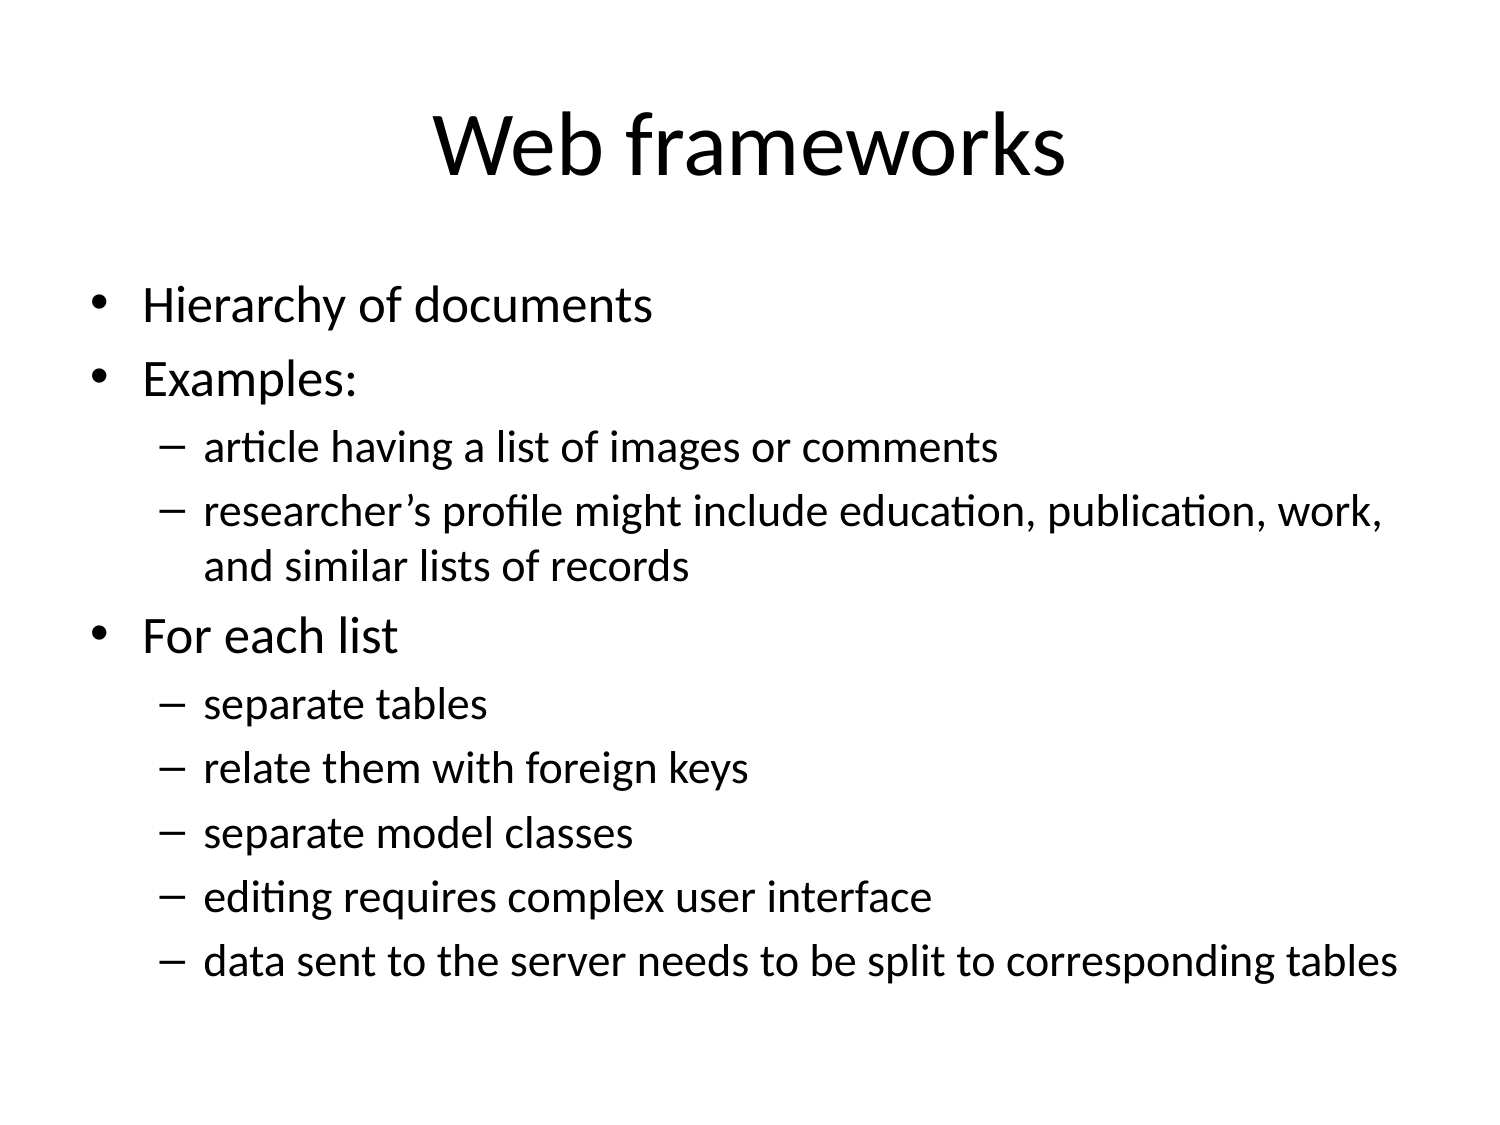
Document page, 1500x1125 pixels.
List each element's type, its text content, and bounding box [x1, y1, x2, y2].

list Hierarchy of documents Examples: article having a list of images or comments researcher’s profile might include education, publication, work, and similar lists of records For each list separate tables relate them with foreign keys separate model classes editing requires complex user interface data sent to the server needs to be split to corresponding tables [75, 262, 1425, 1005]
title Web frameworks [75, 45, 1425, 233]
